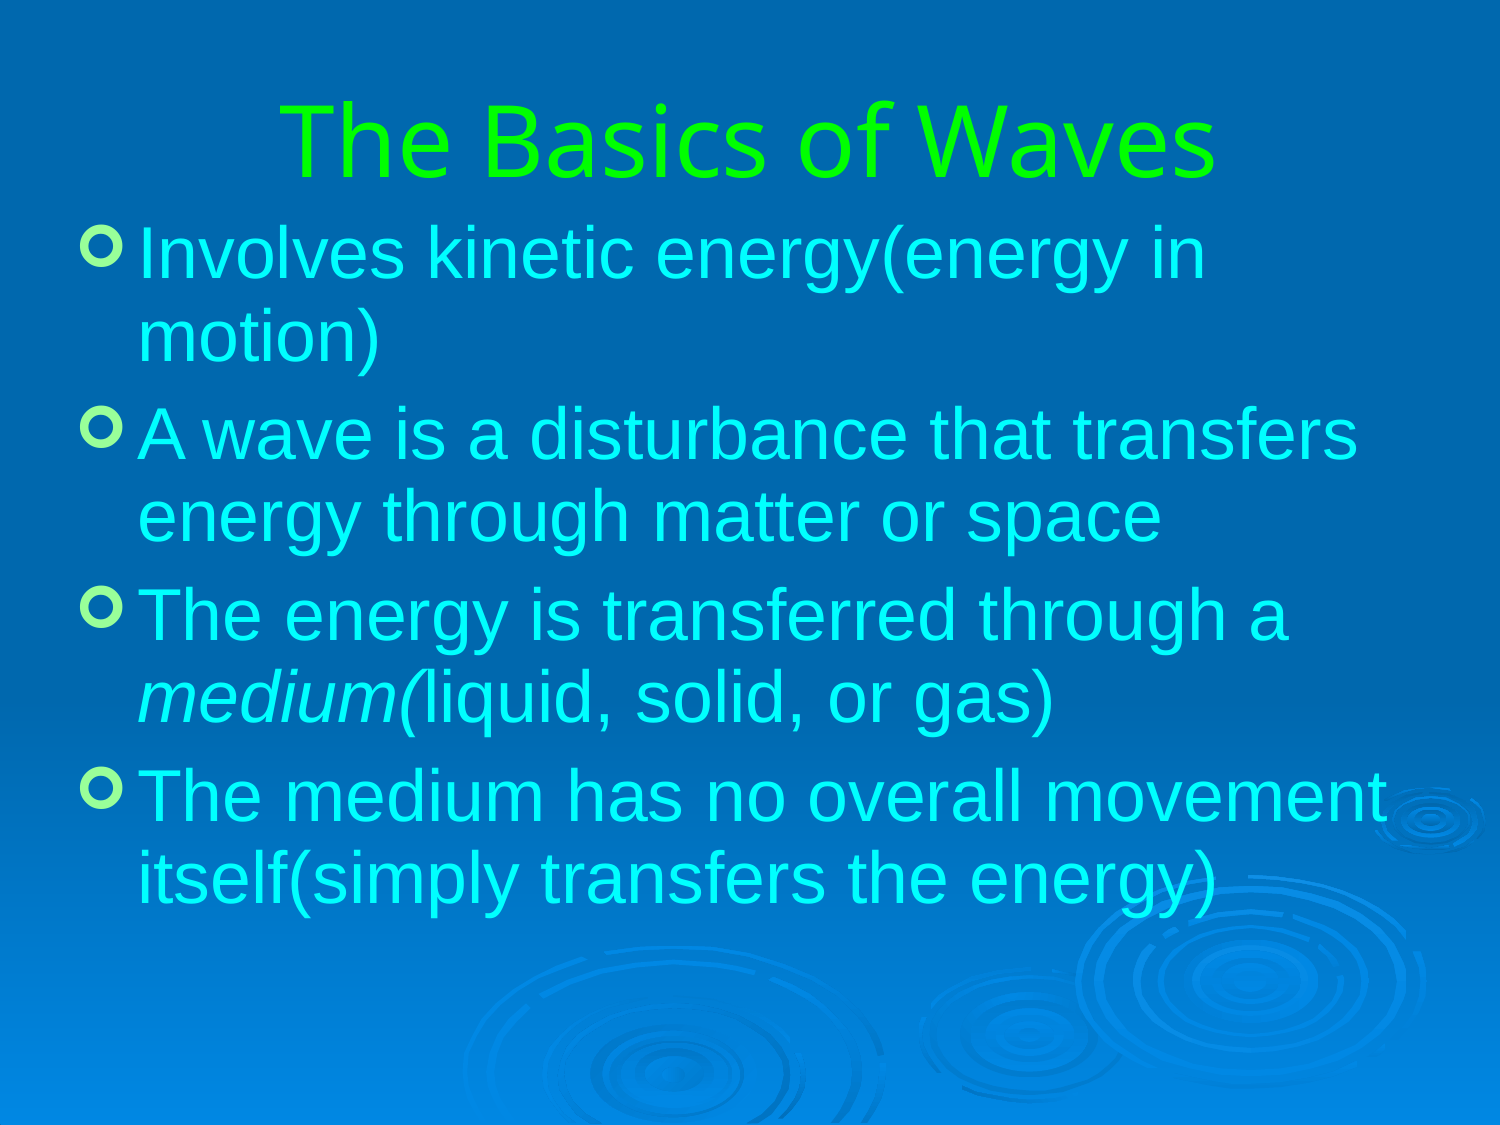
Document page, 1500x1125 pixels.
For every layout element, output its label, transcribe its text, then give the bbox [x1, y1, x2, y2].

list Involves kinetic energy(energy in motion) A wave is a disturbance that transfers energy through matter or space The energy is transferred through a medium(liquid, solid, or gas) The medium has no overall movement itself(simply transfers the energy) [75, 212, 1425, 955]
title The Basics of Waves [75, 45, 1425, 212]
